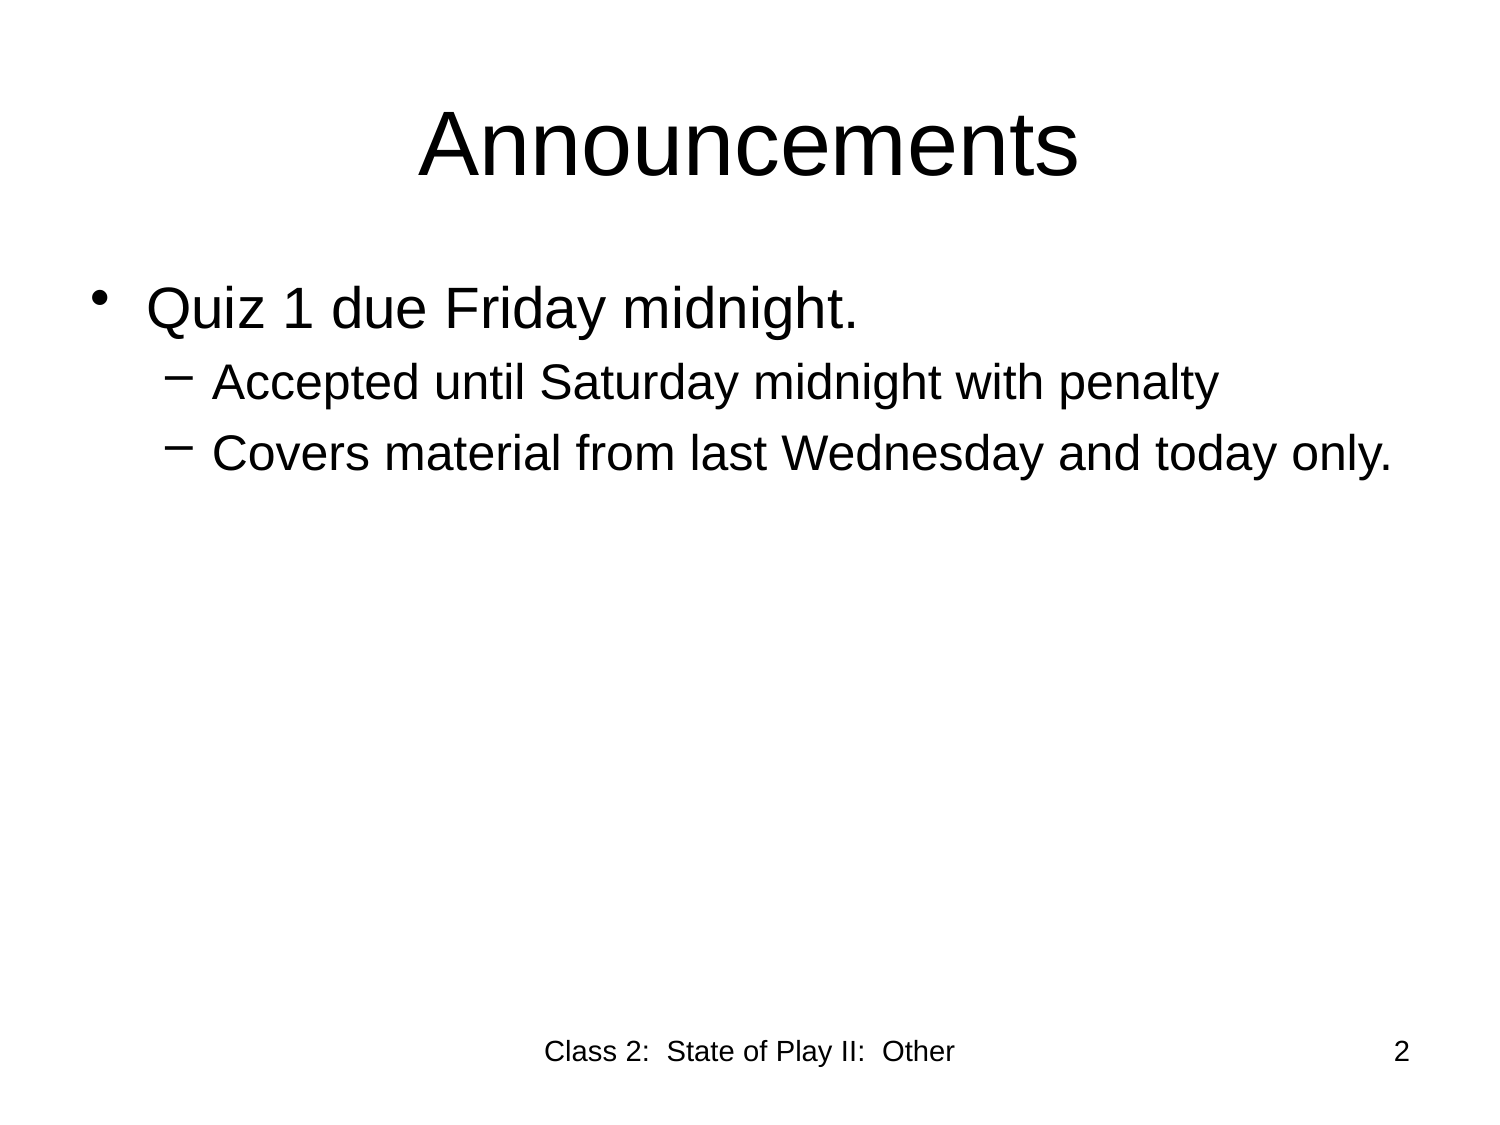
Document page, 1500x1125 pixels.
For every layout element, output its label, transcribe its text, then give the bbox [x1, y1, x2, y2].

slide_number 2 [1074, 1024, 1426, 1103]
title Announcements [74, 44, 1426, 233]
list Quiz 1 due Friday midnight. Accepted until Saturday midnight with penalty Covers material from last Wednesday and today only. [74, 262, 1426, 1006]
footer Class 2: State of Play II: Other [512, 1024, 988, 1103]
